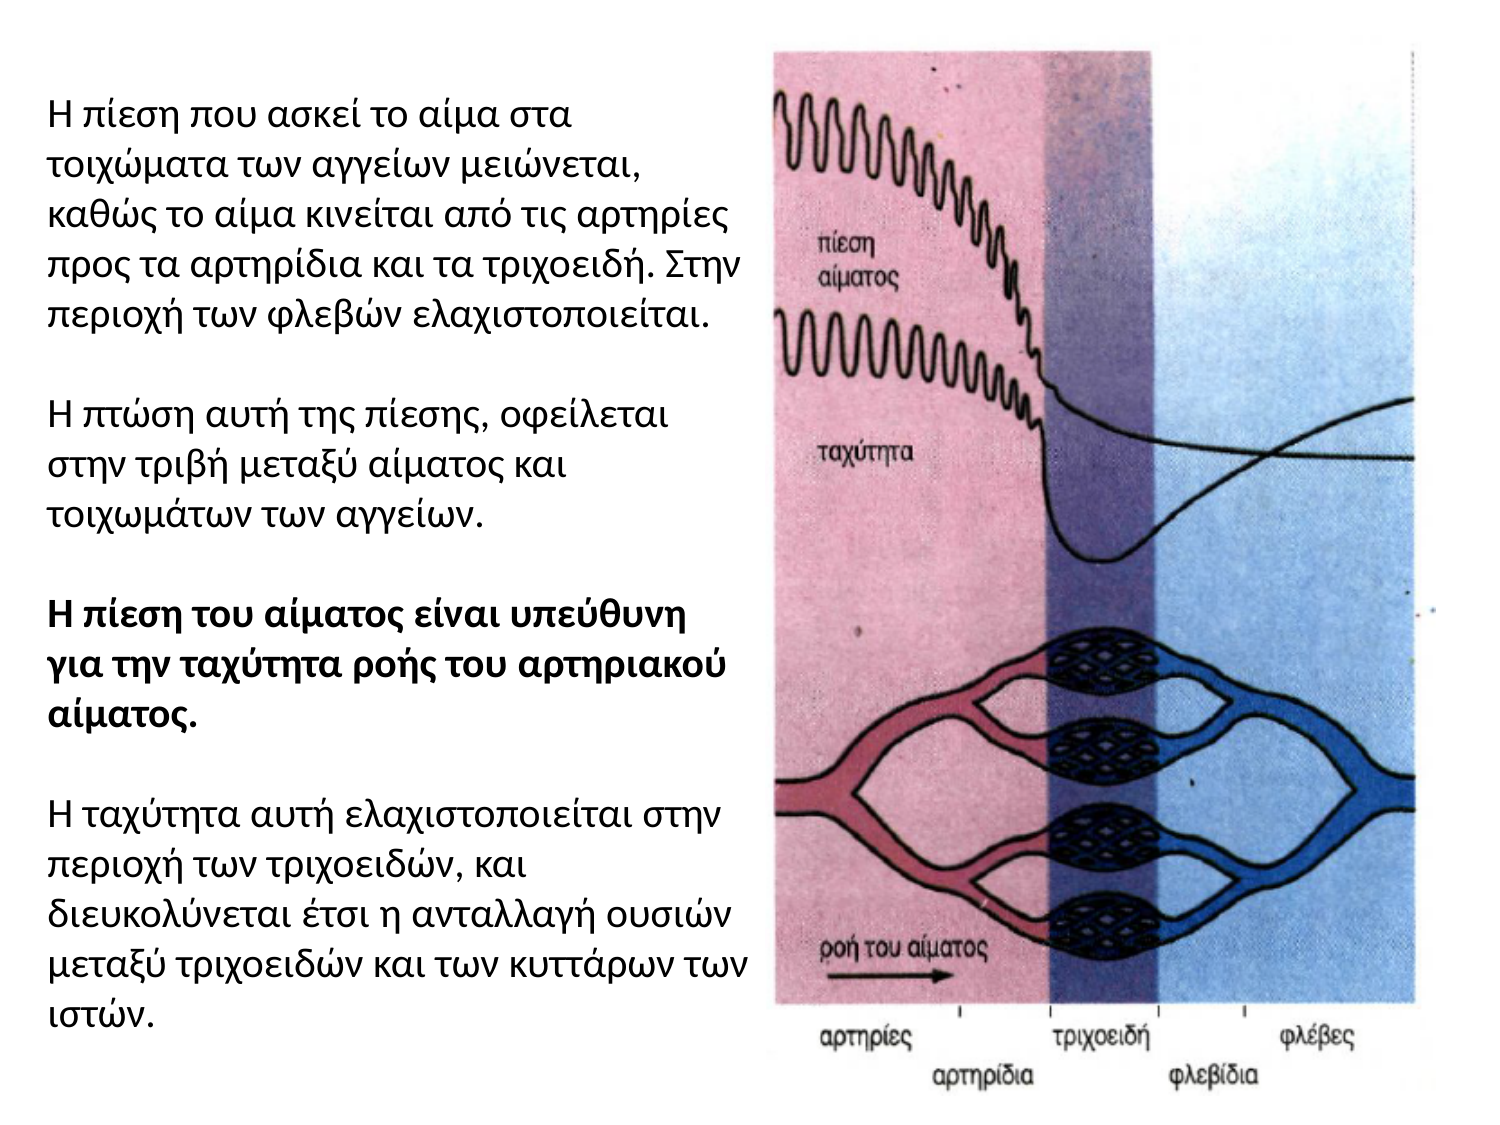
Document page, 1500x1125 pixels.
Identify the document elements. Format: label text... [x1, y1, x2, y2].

text_box Η πίεση που ασκεί το αίμα στα τοιχώματα των αγγείων μειώνεται, καθώς το αίμα κινείται από τις αρτηρίες προς τα αρτηρίδια και τα τριχοειδή. Στην περιοχή των φλεβών ελαχιστοποιείται. Η πτώση αυτή της πίεσης, οφείλεται στην τριβή μεταξύ αίματος και τοιχωμάτων των αγγείων. Η πίεση του αίματος είναι υπεύθυνη για την ταχύτητα ροής του αρτηριακού αίματος. Η ταχύτητα αυτή ελαχιστοποιείται στην περιοχή των τριχοειδών, και διευκολύνεται έτσι η ανταλλαγή ουσιών μεταξύ τριχοειδών και των κυττάρων των ιστών. [32, 78, 760, 1044]
picture [765, 35, 1436, 1096]
